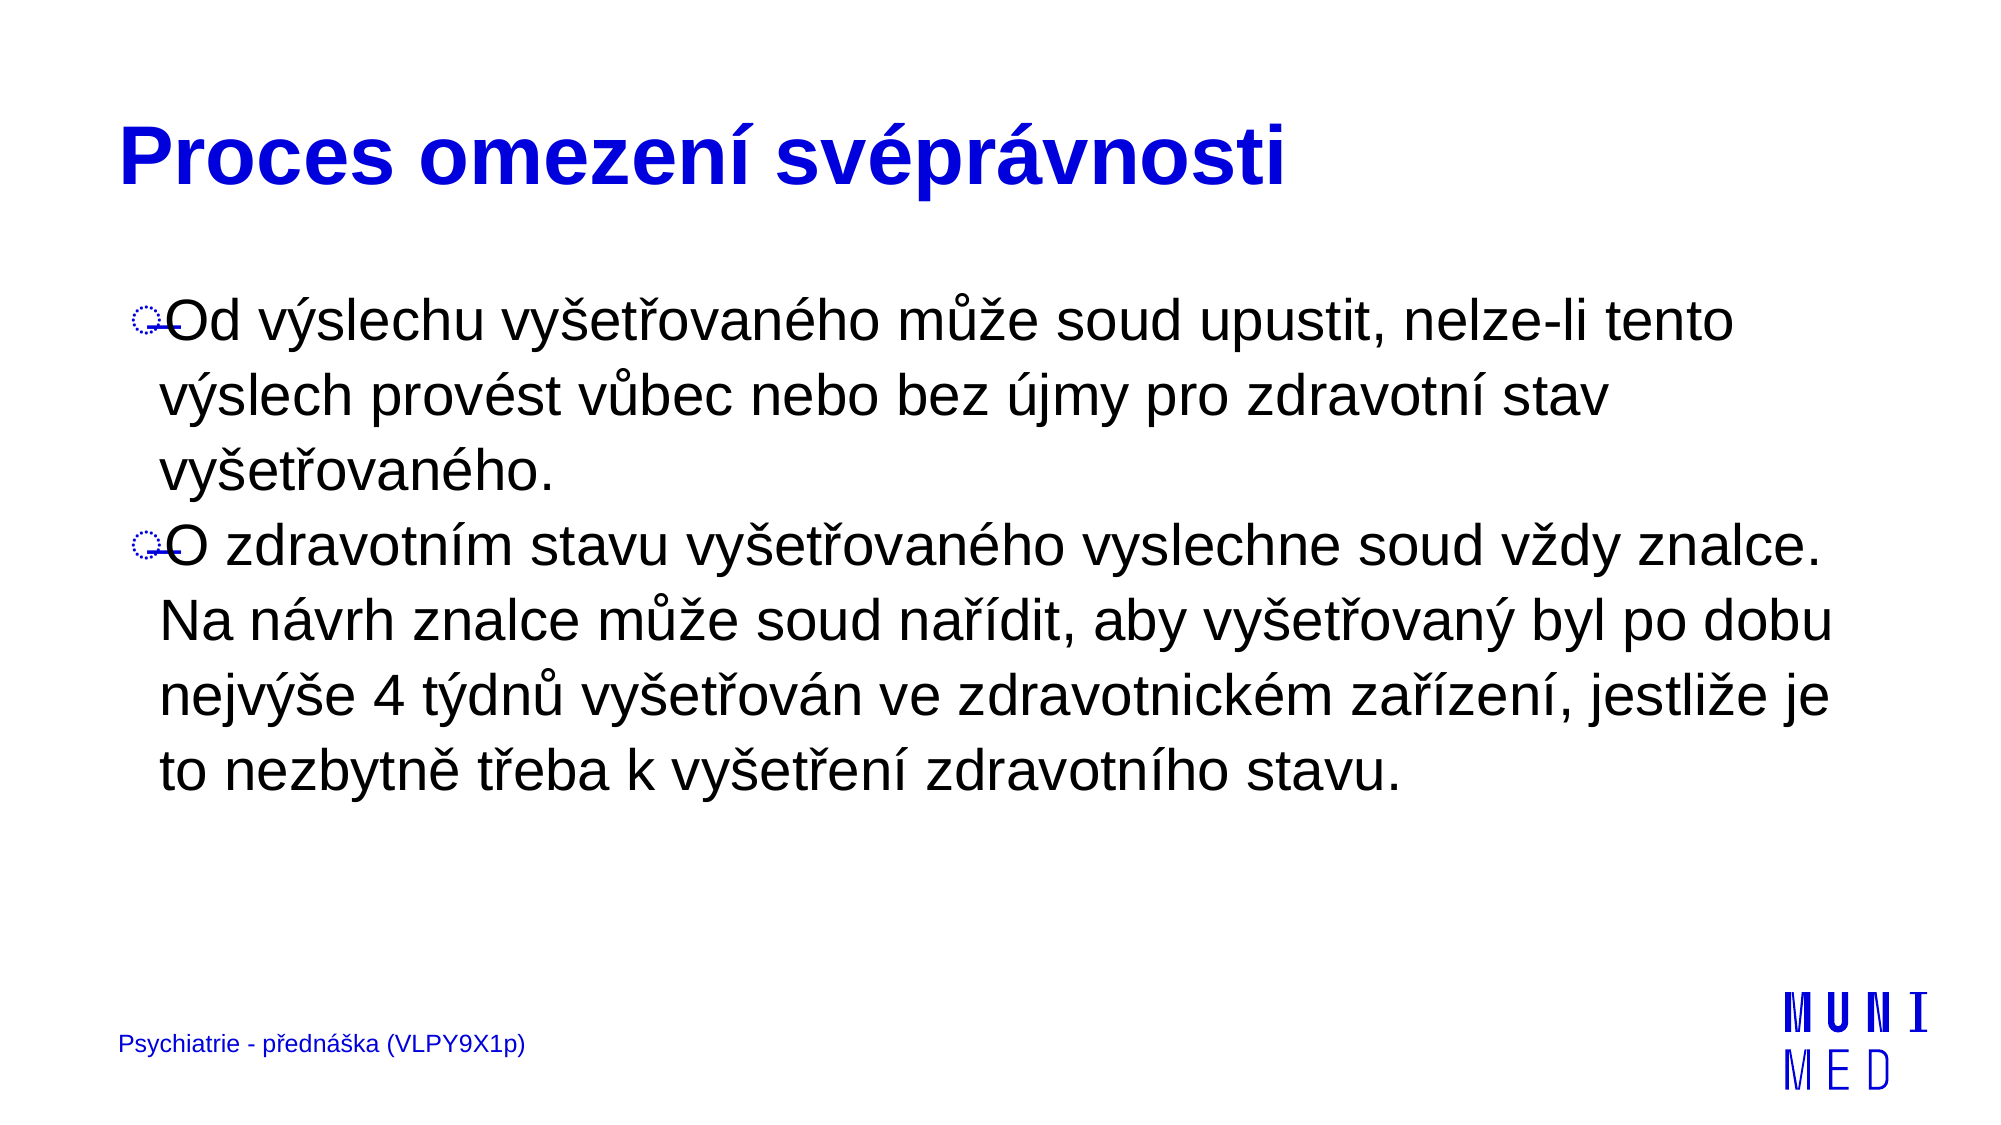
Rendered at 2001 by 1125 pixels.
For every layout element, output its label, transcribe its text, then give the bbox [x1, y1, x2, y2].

list Od výslechu vyšetřovaného může soud upustit, nelze-li tento výslech provést vůbec nebo bez újmy pro zdravotní stav vyšetřovaného. O zdravotním stavu vyšetřovaného vyslechne soud vždy znalce. Na návrh znalce může soud nařídit, aby vyšetřovaný byl po dobu nejvýše 4 týdnů vyšetřován ve zdravotnickém zařízení, jestliže je to nezbytně třeba k vyšetření zdravotního stavu. [118, 277, 1883, 957]
footer Psychiatrie - přednáška (VLPY9X1p) [118, 1021, 1418, 1063]
title Proces omezení svéprávnosti [118, 118, 1883, 193]
